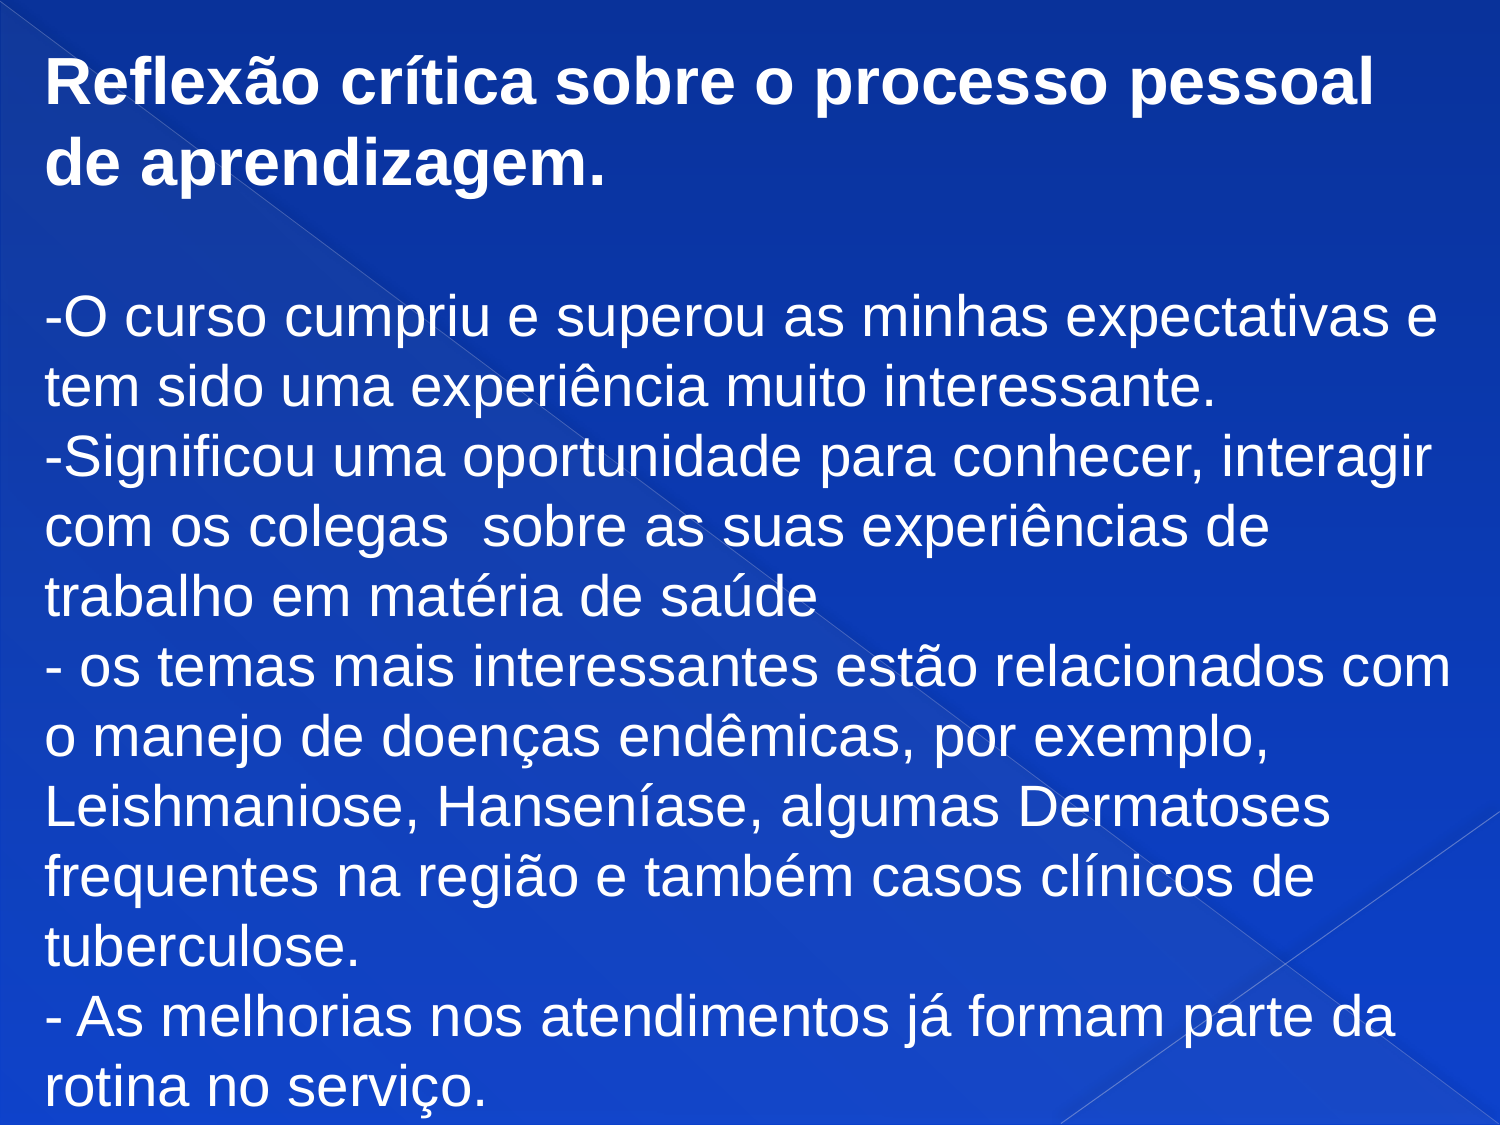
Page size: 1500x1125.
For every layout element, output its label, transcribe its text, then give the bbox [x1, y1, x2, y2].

text_box Reflexão crítica sobre o processo pessoal de aprendizagem. -O curso cumpriu e superou as minhas expectativas e tem sido uma experiência muito interessante. -Significou uma oportunidade para conhecer, interagir com os colegas sobre as suas experiências de trabalho em matéria de saúde - os temas mais interessantes estão relacionados com o manejo de doenças endêmicas, por exemplo, Leishmaniose, Hanseníase, algumas Dermatoses frequentes na região e também casos clínicos de tuberculose. - As melhorias nos atendimentos já formam parte da rotina no serviço. [29, 30, 1471, 1125]
